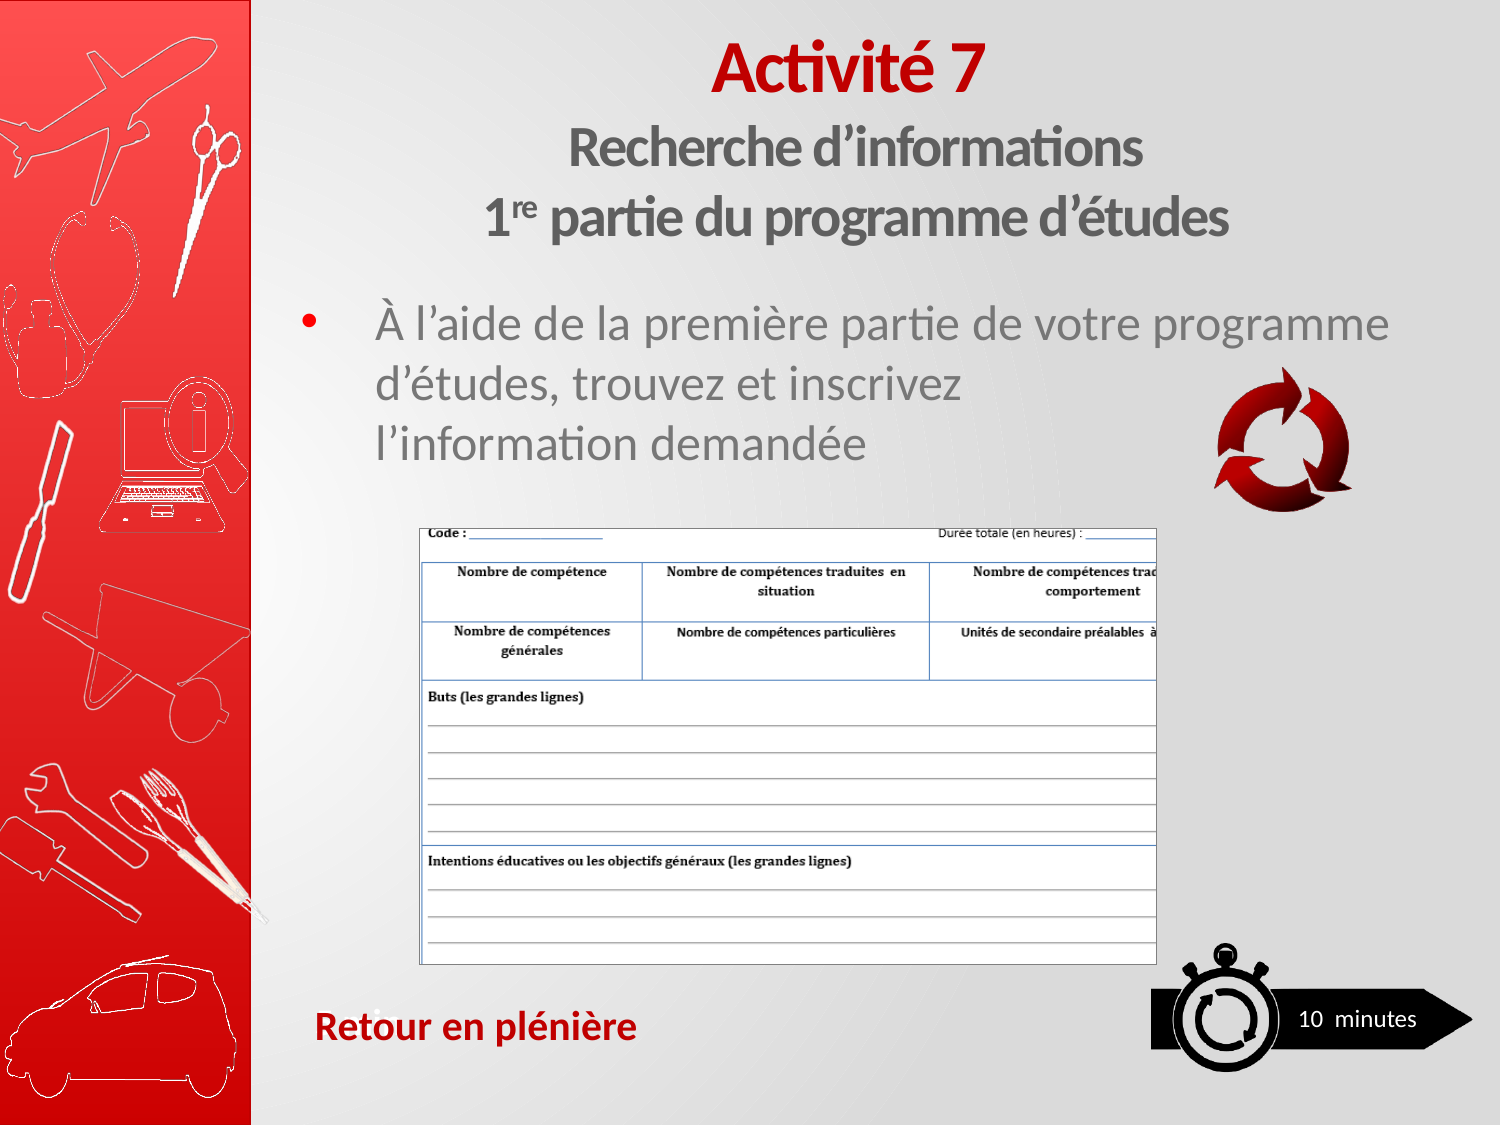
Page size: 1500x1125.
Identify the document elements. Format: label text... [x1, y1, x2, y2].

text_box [1111, 923, 1500, 1098]
picture [0, 0, 281, 761]
picture [418, 528, 1158, 966]
picture [0, 738, 247, 1110]
title Activité 7 Recherche d’informations 1re partie du programme d’études [285, 21, 1428, 244]
picture [1214, 366, 1353, 513]
list À l’aide de la première partie de votre programme d’études, trouvez et inscrivez l’information demandée [285, 283, 1428, 1071]
text_box Retour en plénière [299, 991, 894, 1056]
